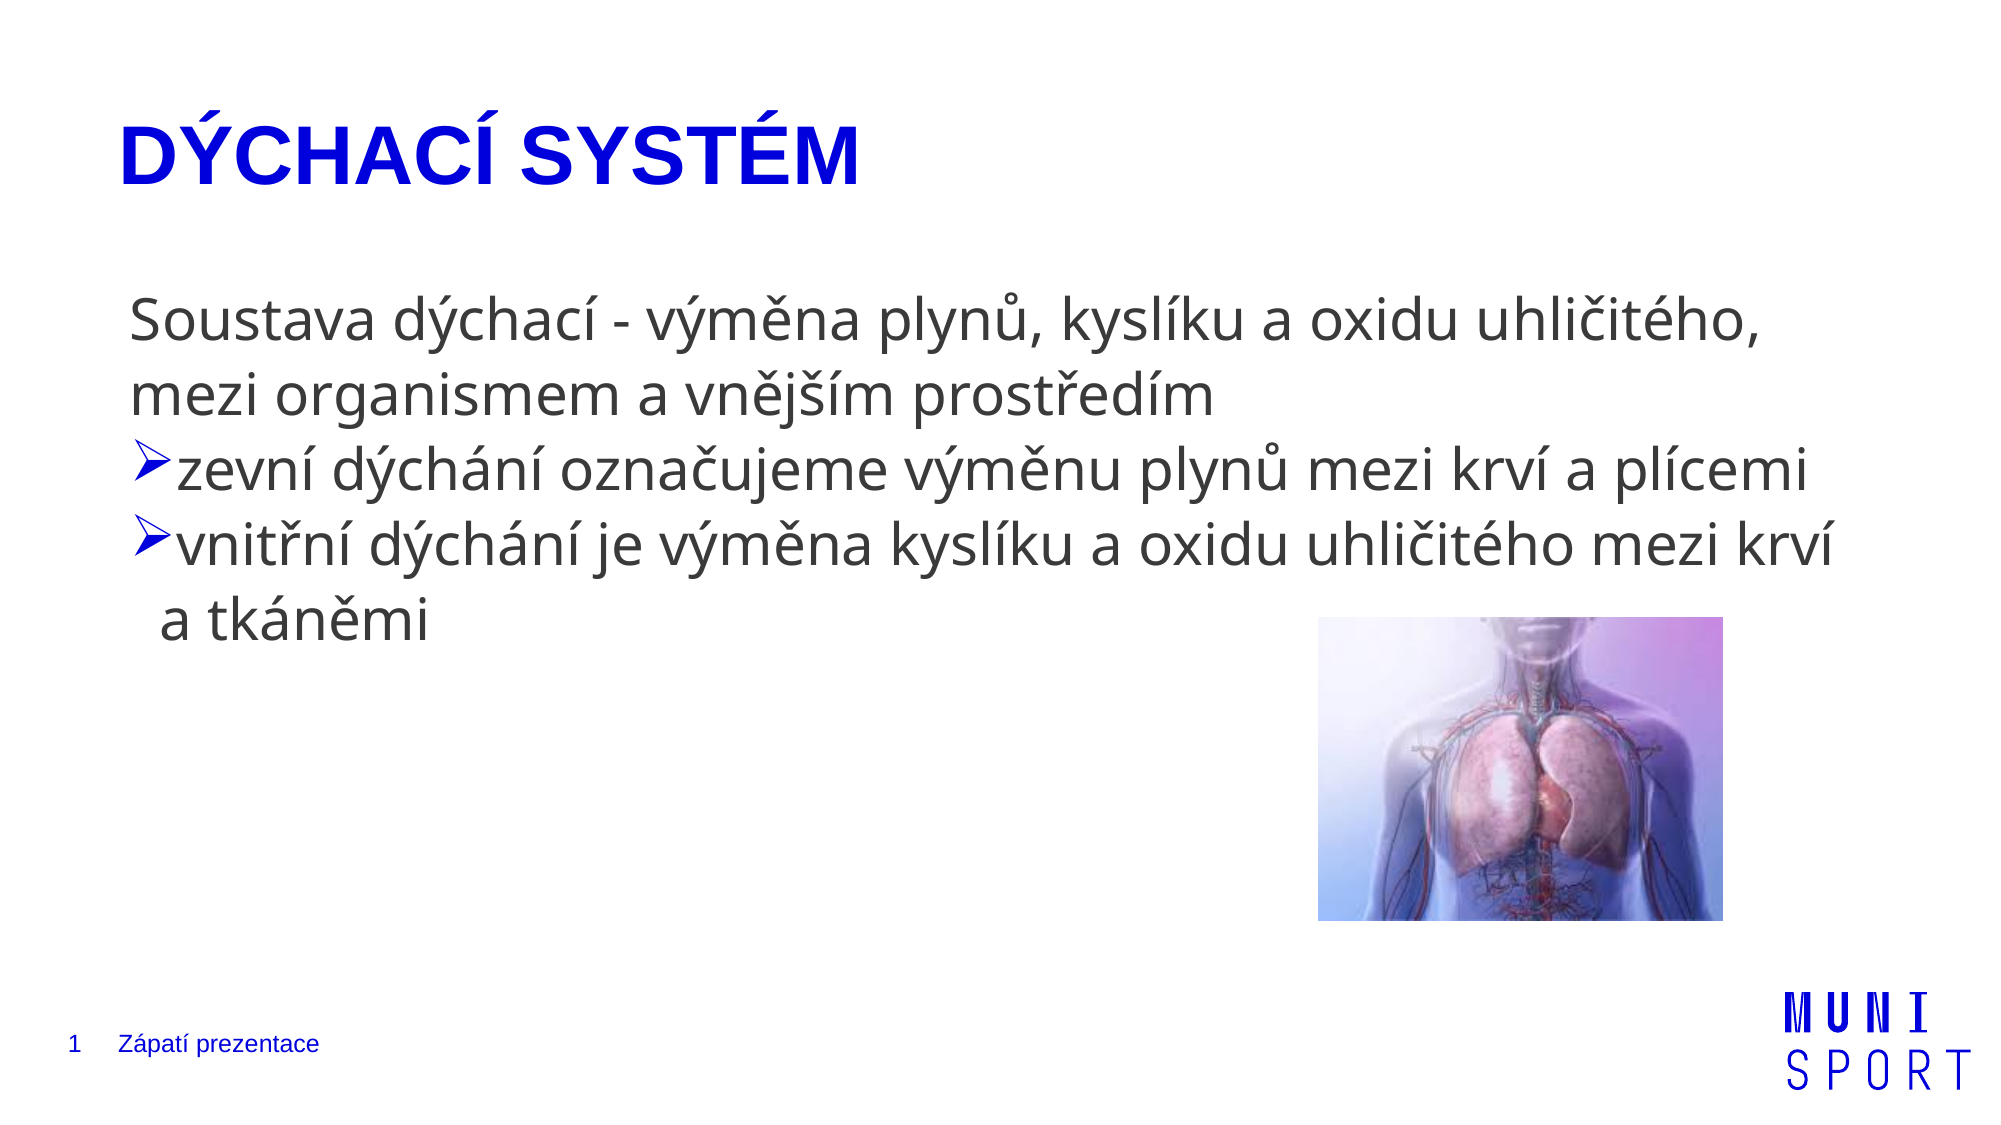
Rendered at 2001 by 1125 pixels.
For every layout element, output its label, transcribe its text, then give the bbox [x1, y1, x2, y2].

slide_number 1 [67, 1021, 110, 1063]
footer Zápatí prezentace [118, 1021, 1418, 1063]
title DÝCHACÍ SYSTÉM [118, 118, 1883, 193]
list Soustava dýchací - výměna plynů, kyslíku a oxidu uhličitého, mezi organismem a vnějším prostředím zevní dýchání označujeme výměnu plynů mezi krví a plícemi vnitřní dýchání je výměna kyslíku a oxidu uhličitého mezi krví a tkáněmi [118, 277, 1883, 957]
picture [1317, 616, 1723, 921]
